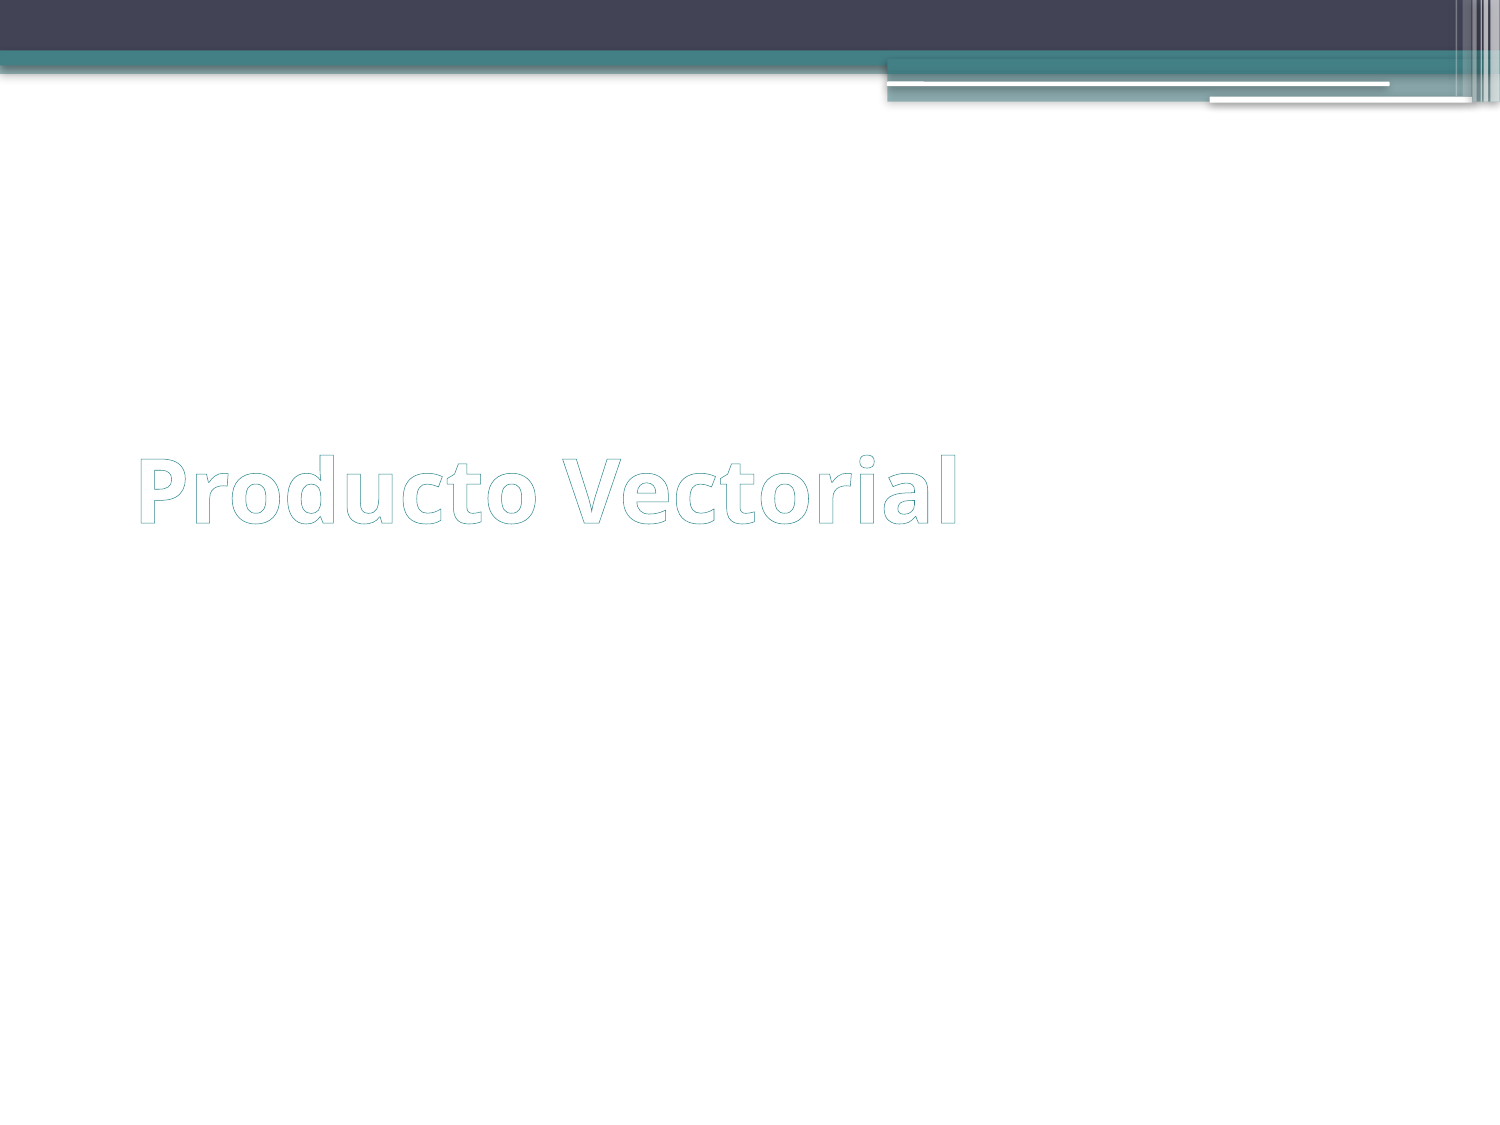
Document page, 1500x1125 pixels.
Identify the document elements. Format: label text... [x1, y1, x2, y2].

title Producto Vectorial [118, 324, 1394, 549]
